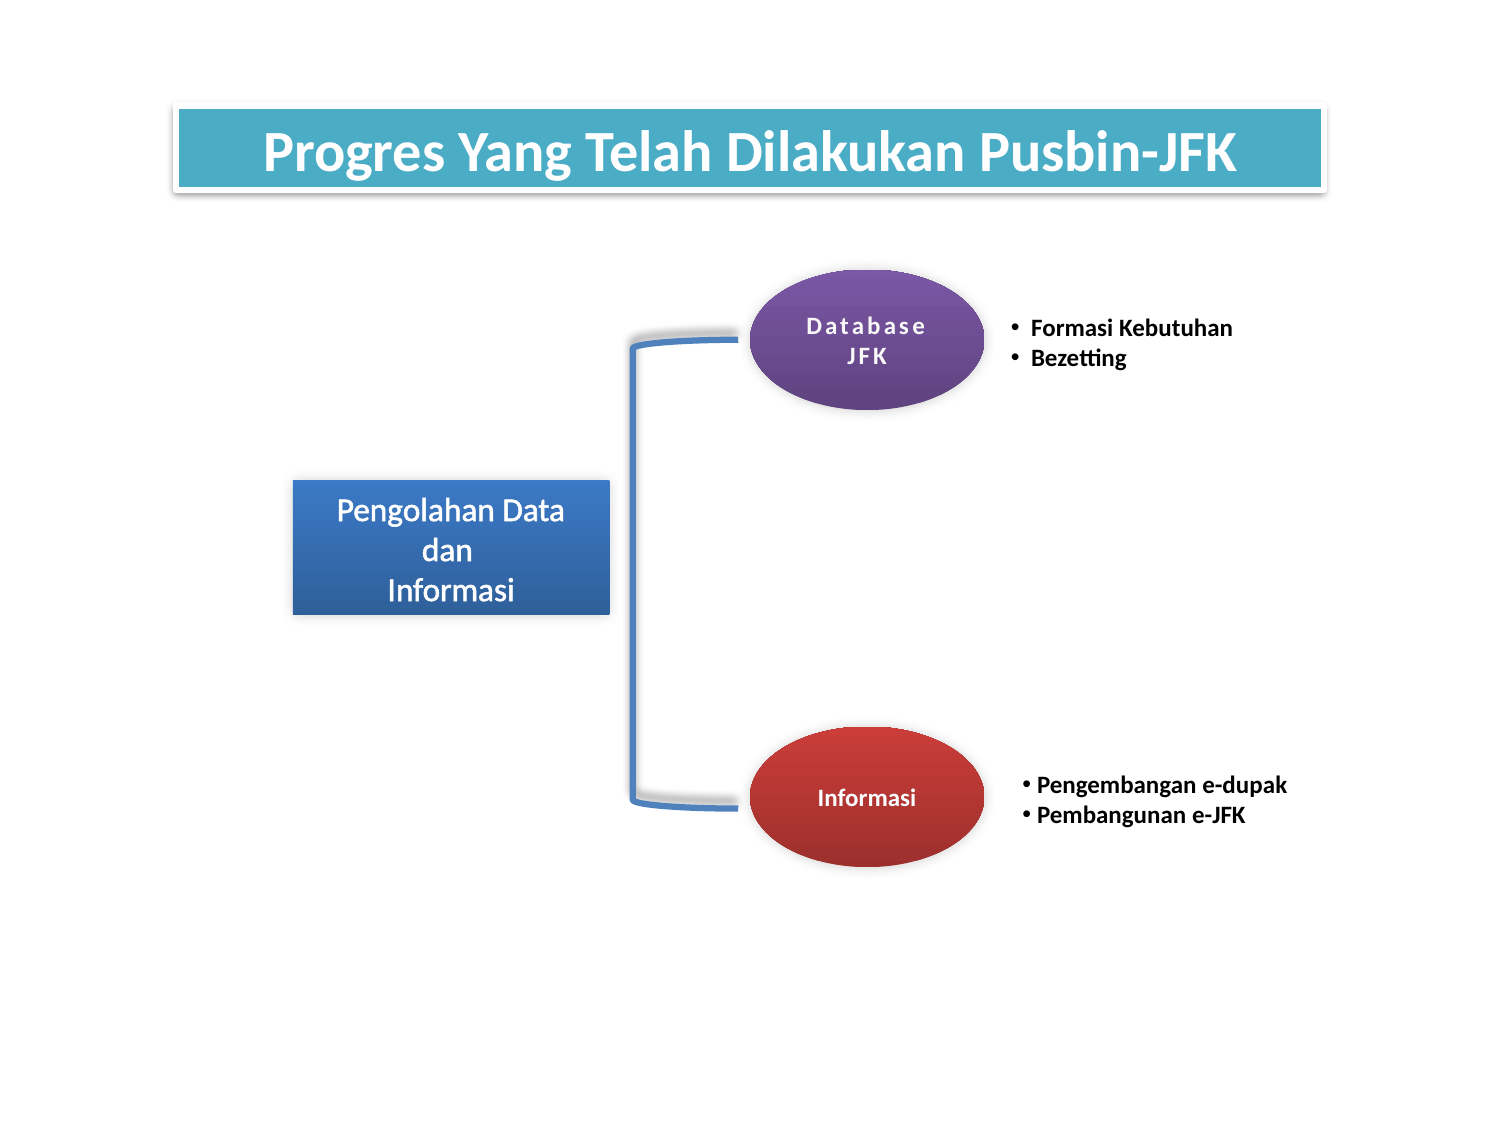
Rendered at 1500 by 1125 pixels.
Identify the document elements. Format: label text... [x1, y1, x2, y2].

text_box Database JFK [750, 269, 985, 411]
text_box Pengembangan e-dupak Pembangunan e-JFK [1007, 761, 1313, 837]
text_box Formasi Kebutuhan Bezetting [996, 304, 1313, 380]
text_box Informasi [750, 726, 985, 868]
text_box Pengolahan Data dan Informasi [292, 480, 610, 615]
text_box [629, 336, 739, 812]
text_box Progres Yang Telah Dilakukan Pusbin-JFK [173, 102, 1327, 193]
